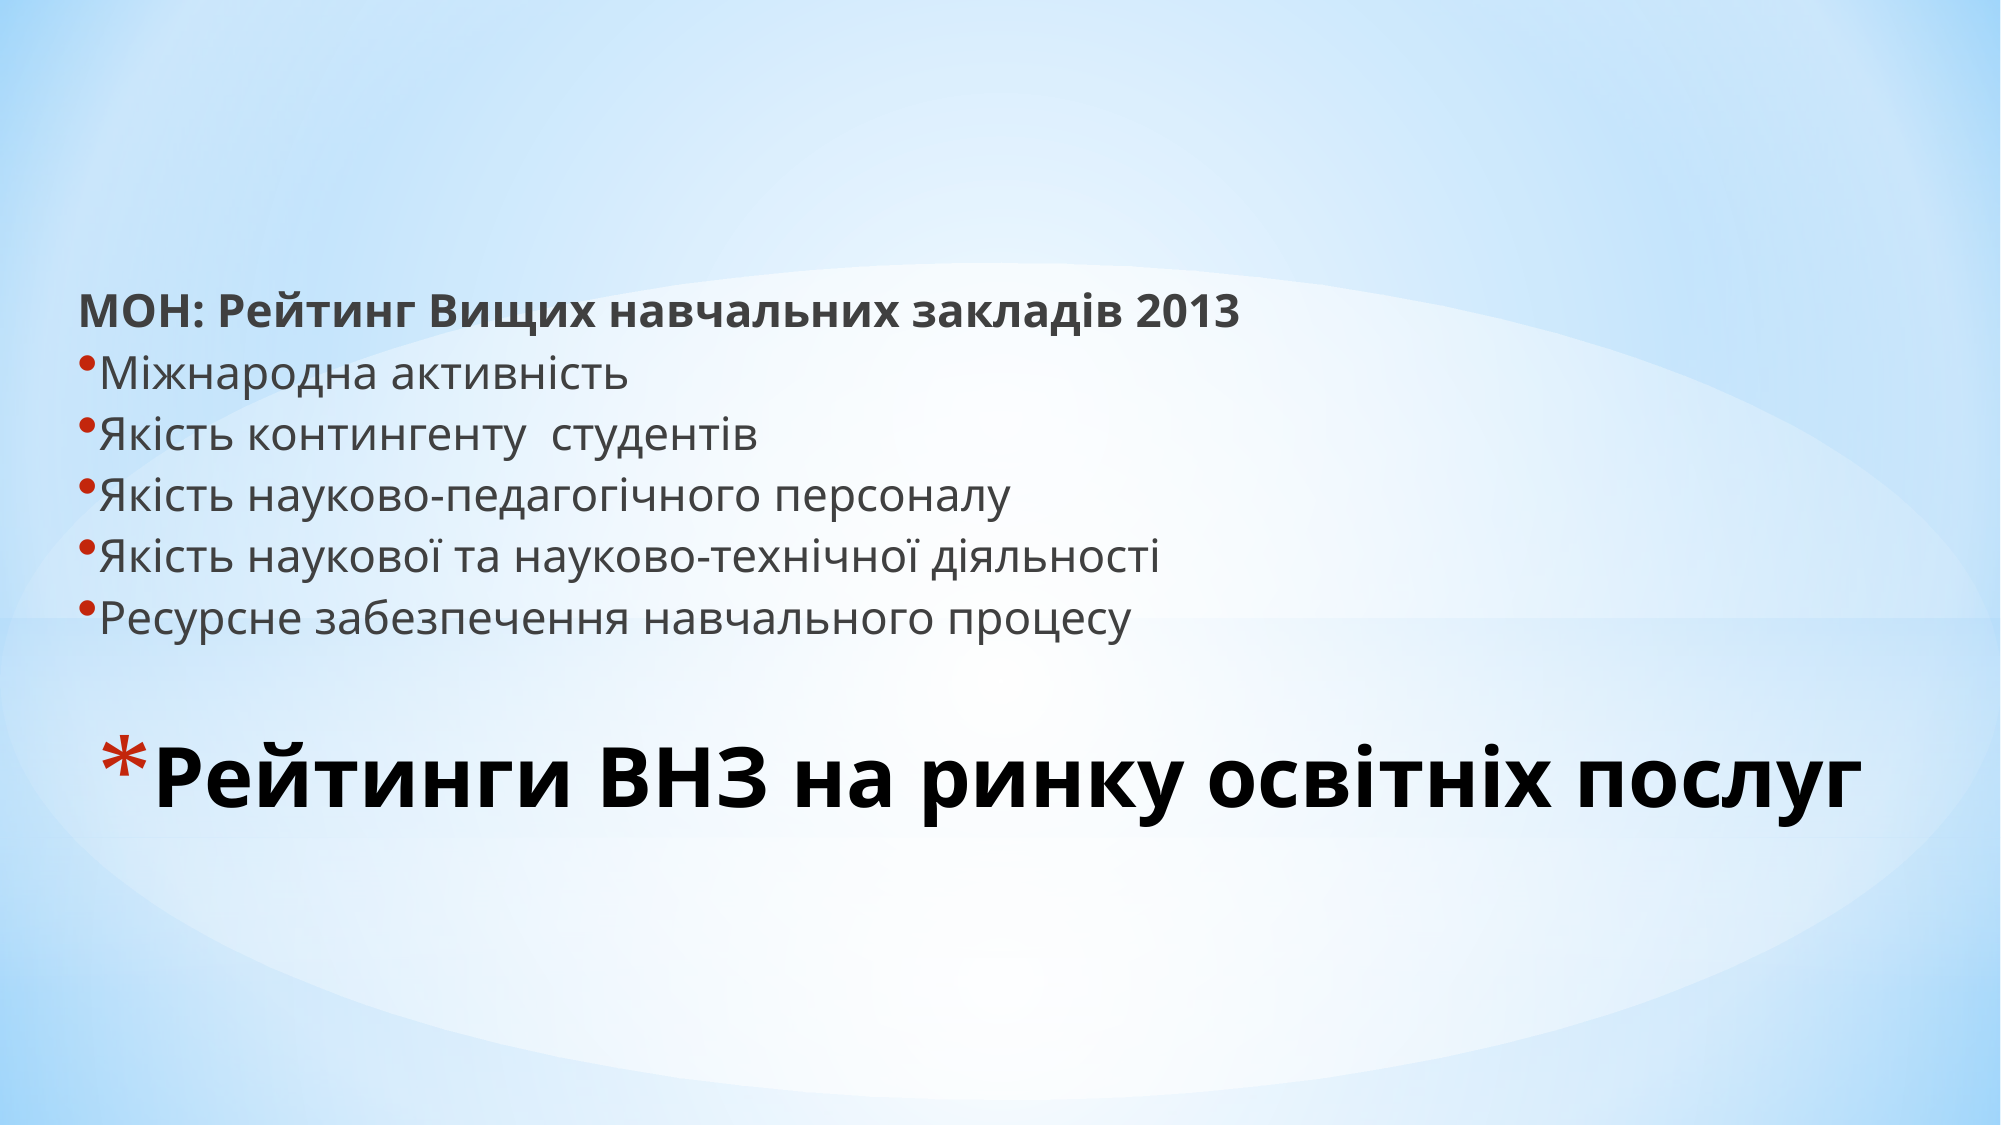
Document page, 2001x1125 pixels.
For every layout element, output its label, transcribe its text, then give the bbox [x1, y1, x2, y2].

list МОН: Рейтинг Вищих навчальних закладів 2013 Міжнародна активність Якість контингенту студентів Якість науково-педагогічного персоналу Якість наукової та науково-технічної діяльності Ресурсне забезпечення навчального процесу [62, 136, 1923, 790]
title Рейтинги ВНЗ на ринку освітніх послуг [78, 790, 1885, 905]
